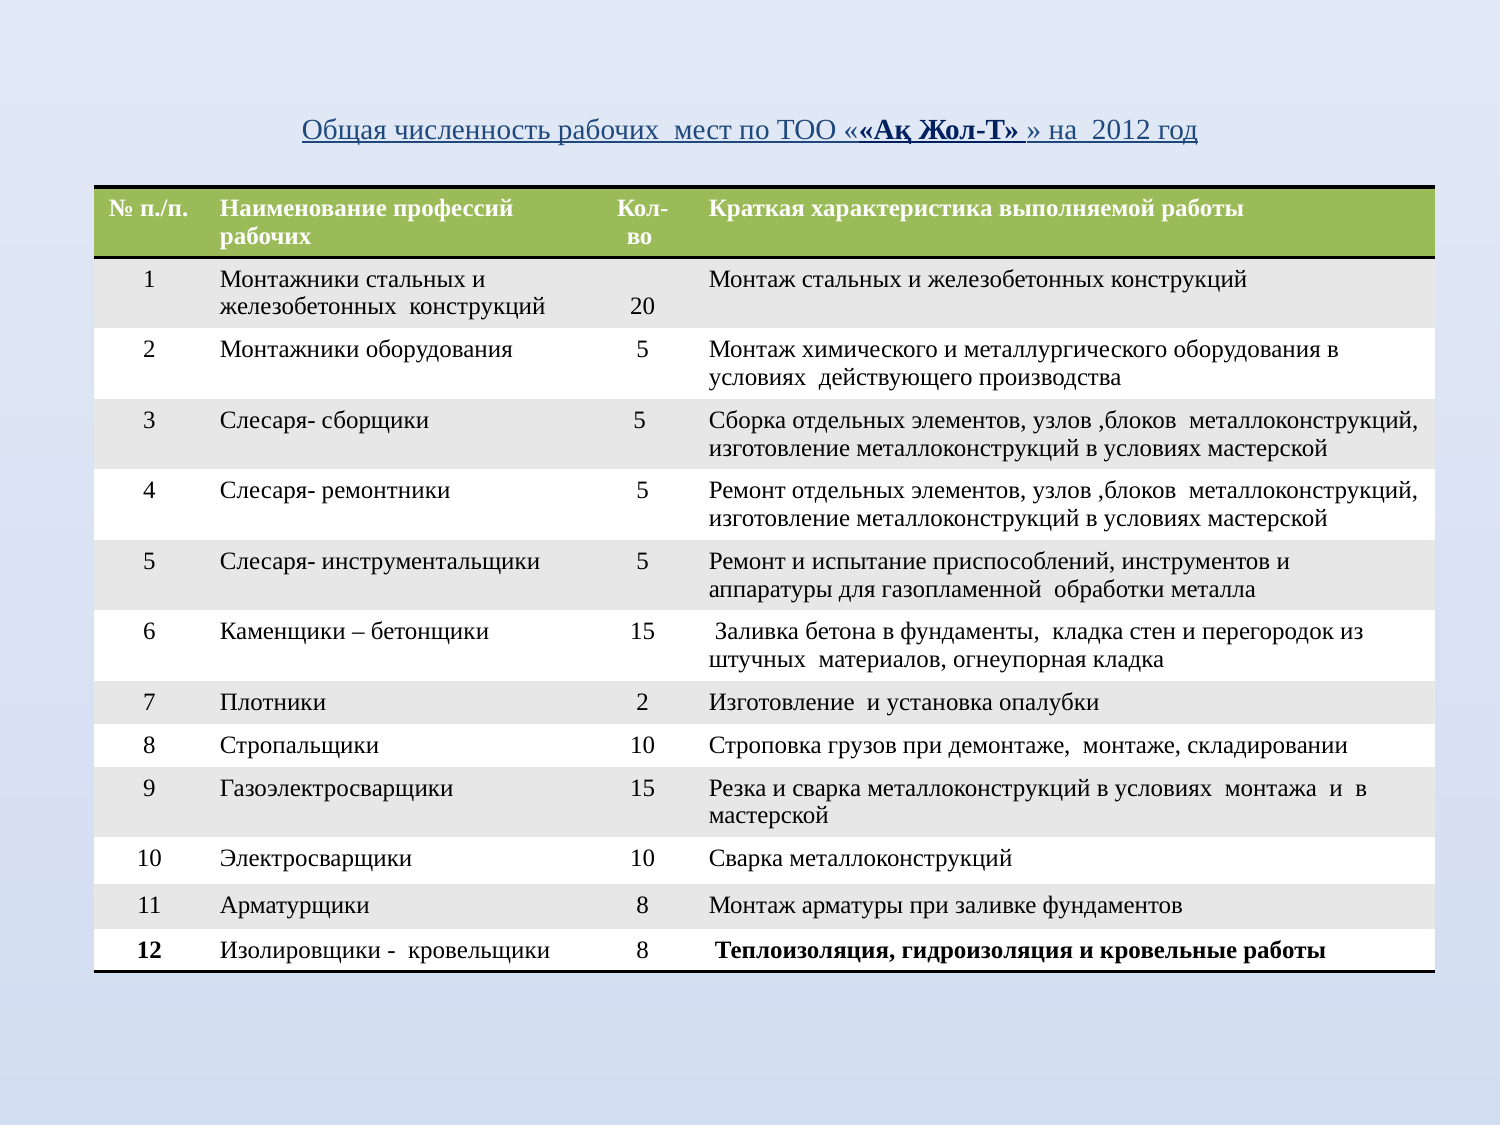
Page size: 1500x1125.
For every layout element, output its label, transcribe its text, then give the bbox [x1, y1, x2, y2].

table_cell 10 [592, 724, 694, 767]
table_cell 3 [94, 399, 205, 469]
table_cell Монтажники стальных и железобетонных конструкций [205, 259, 592, 328]
table_cell 10 [94, 837, 205, 884]
table_cell 7 [94, 681, 205, 724]
table_cell 9 [94, 767, 205, 837]
table_header Наименование профессий рабочих [205, 189, 592, 256]
table_cell 6 [94, 610, 205, 681]
table_cell 5 [592, 399, 694, 469]
table_cell Монтаж стальных и железобетонных конструкций [694, 259, 1435, 328]
table_cell Ремонт и испытание приспособлений, инструментов и аппаратуры для газопламенной обработки металла [694, 540, 1435, 610]
table_cell 15 [592, 767, 694, 837]
table_cell Слесаря- сборщики [205, 399, 592, 469]
table_cell Заливка бетона в фундаменты, кладка стен и перегородок из штучных материалов, огнеупорная кладка [694, 610, 1435, 681]
table_cell Монтаж химического и металлургического оборудования в условиях действующего производства [694, 328, 1435, 399]
table_cell 20 [592, 259, 694, 328]
table_header Краткая характеристика выполняемой работы [694, 189, 1435, 256]
table_cell Электросварщики [205, 837, 592, 884]
title Общая численность рабочих мест по ТОО ««Ақ Жол-Т» » на 2012 год [75, 23, 1425, 233]
table_cell 2 [592, 681, 694, 724]
table_cell Строповка грузов при демонтаже, монтаже, складировании [694, 724, 1435, 767]
table_header № п./п. [94, 189, 205, 256]
table_header Кол-во [592, 189, 694, 256]
table_cell 8 [94, 724, 205, 767]
table_cell Теплоизоляция, гидроизоляция и кровельные работы [694, 929, 1435, 970]
table_cell Изготовление и установка опалубки [694, 681, 1435, 724]
table_cell Резка и сварка металлоконструкций в условиях монтажа и в мастерской [694, 767, 1435, 837]
table_cell Сварка металлоконструкций [694, 837, 1435, 884]
table_cell Слесаря- ремонтники [205, 469, 592, 540]
table_cell 2 [94, 328, 205, 399]
table_cell Монтаж арматуры при заливке фундаментов [694, 884, 1435, 929]
table_cell Стропальщики [205, 724, 592, 767]
table_cell Ремонт отдельных элементов, узлов ,блоков металлоконструкций, изготовление металлоконструкций в условиях мастерской [694, 469, 1435, 540]
table_cell Газоэлектросварщики [205, 767, 592, 837]
table_cell 12 [94, 929, 205, 970]
table_cell 8 [592, 884, 694, 929]
table_cell Каменщики – бетонщики [205, 610, 592, 681]
table_cell 8 [592, 929, 694, 970]
table_cell 5 [592, 469, 694, 540]
table_cell 5 [94, 540, 205, 610]
table_cell 4 [94, 469, 205, 540]
table_cell 10 [592, 837, 694, 884]
table_cell 11 [94, 884, 205, 929]
table_cell 1 [94, 259, 205, 328]
table_cell Изолировщики - кровельщики [205, 929, 592, 970]
table_cell Монтажники оборудования [205, 328, 592, 399]
table_cell 15 [592, 610, 694, 681]
table_cell Слесаря- инструментальщики [205, 540, 592, 610]
table_cell Арматурщики [205, 884, 592, 929]
table_cell 5 [592, 540, 694, 610]
table_cell Сборка отдельных элементов, узлов ,блоков металлоконструкций, изготовление металлоконструкций в условиях мастерской [694, 399, 1435, 469]
table_cell 5 [592, 328, 694, 399]
table_cell Плотники [205, 681, 592, 724]
